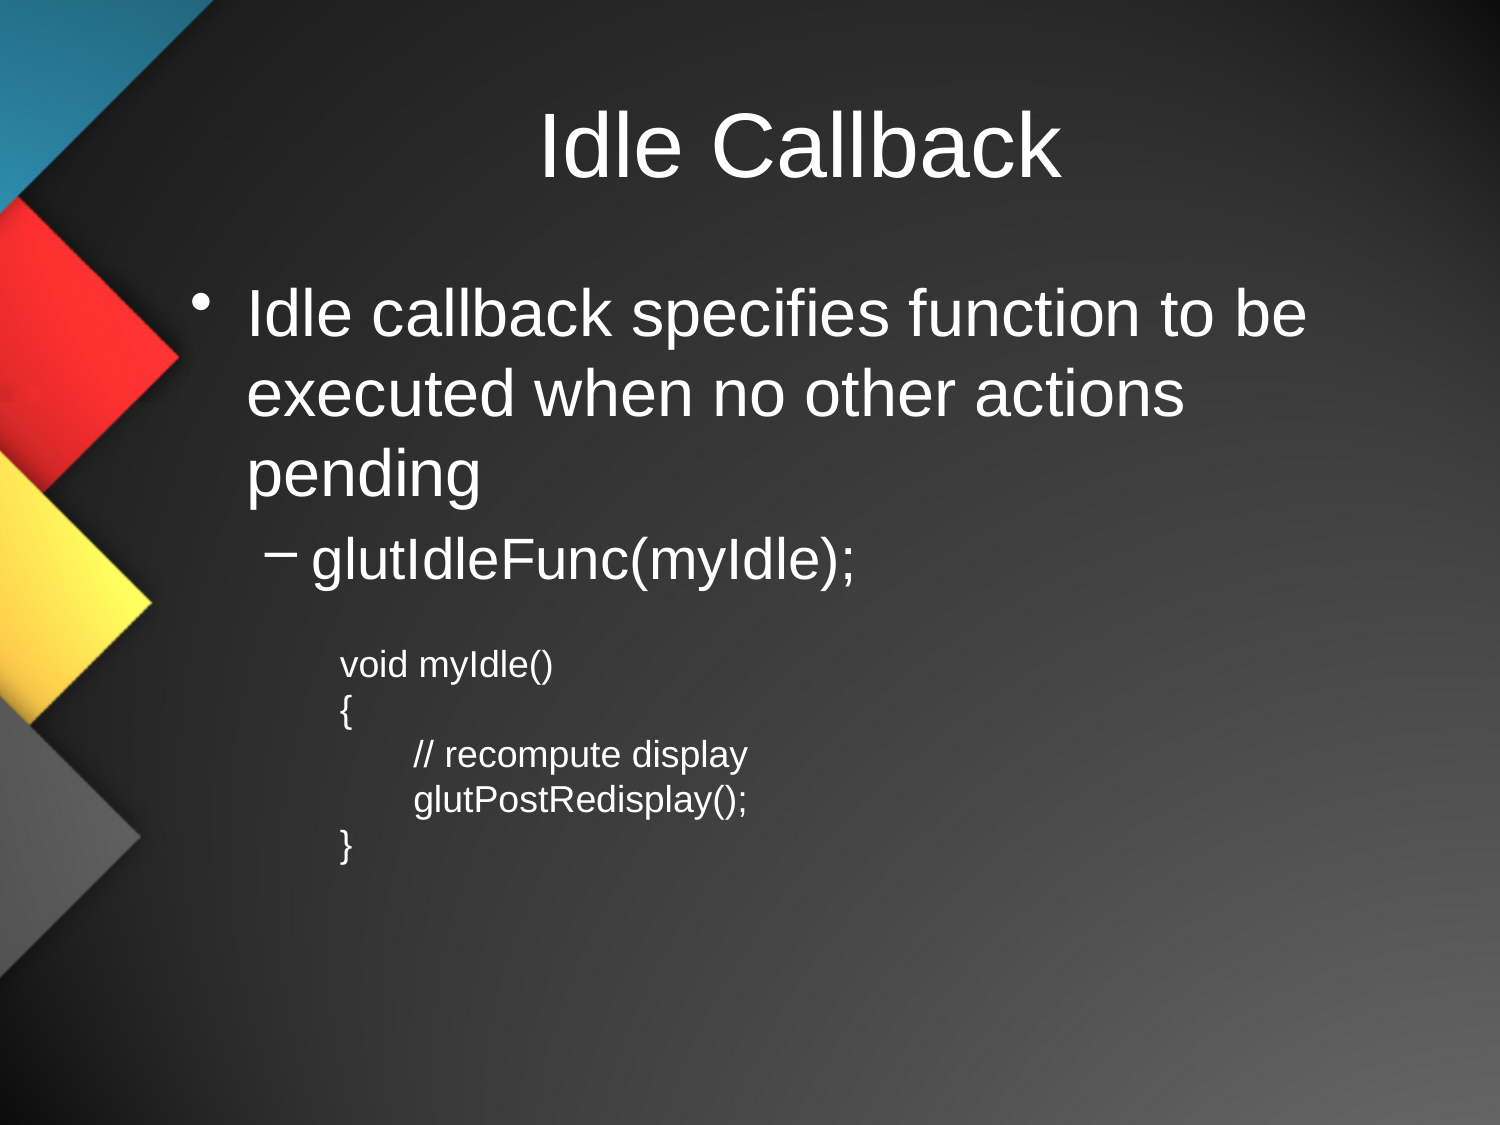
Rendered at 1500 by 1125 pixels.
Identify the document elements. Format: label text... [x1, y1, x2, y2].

text_box void myIdle() { // recompute display glutPostRedisplay(); } [324, 632, 1188, 873]
title Idle Callback [174, 44, 1426, 238]
picture [0, 0, 1500, 1125]
list Idle callback specifies function to be executed when no other actions pending glutIdleFunc(myIdle); [174, 262, 1426, 1006]
